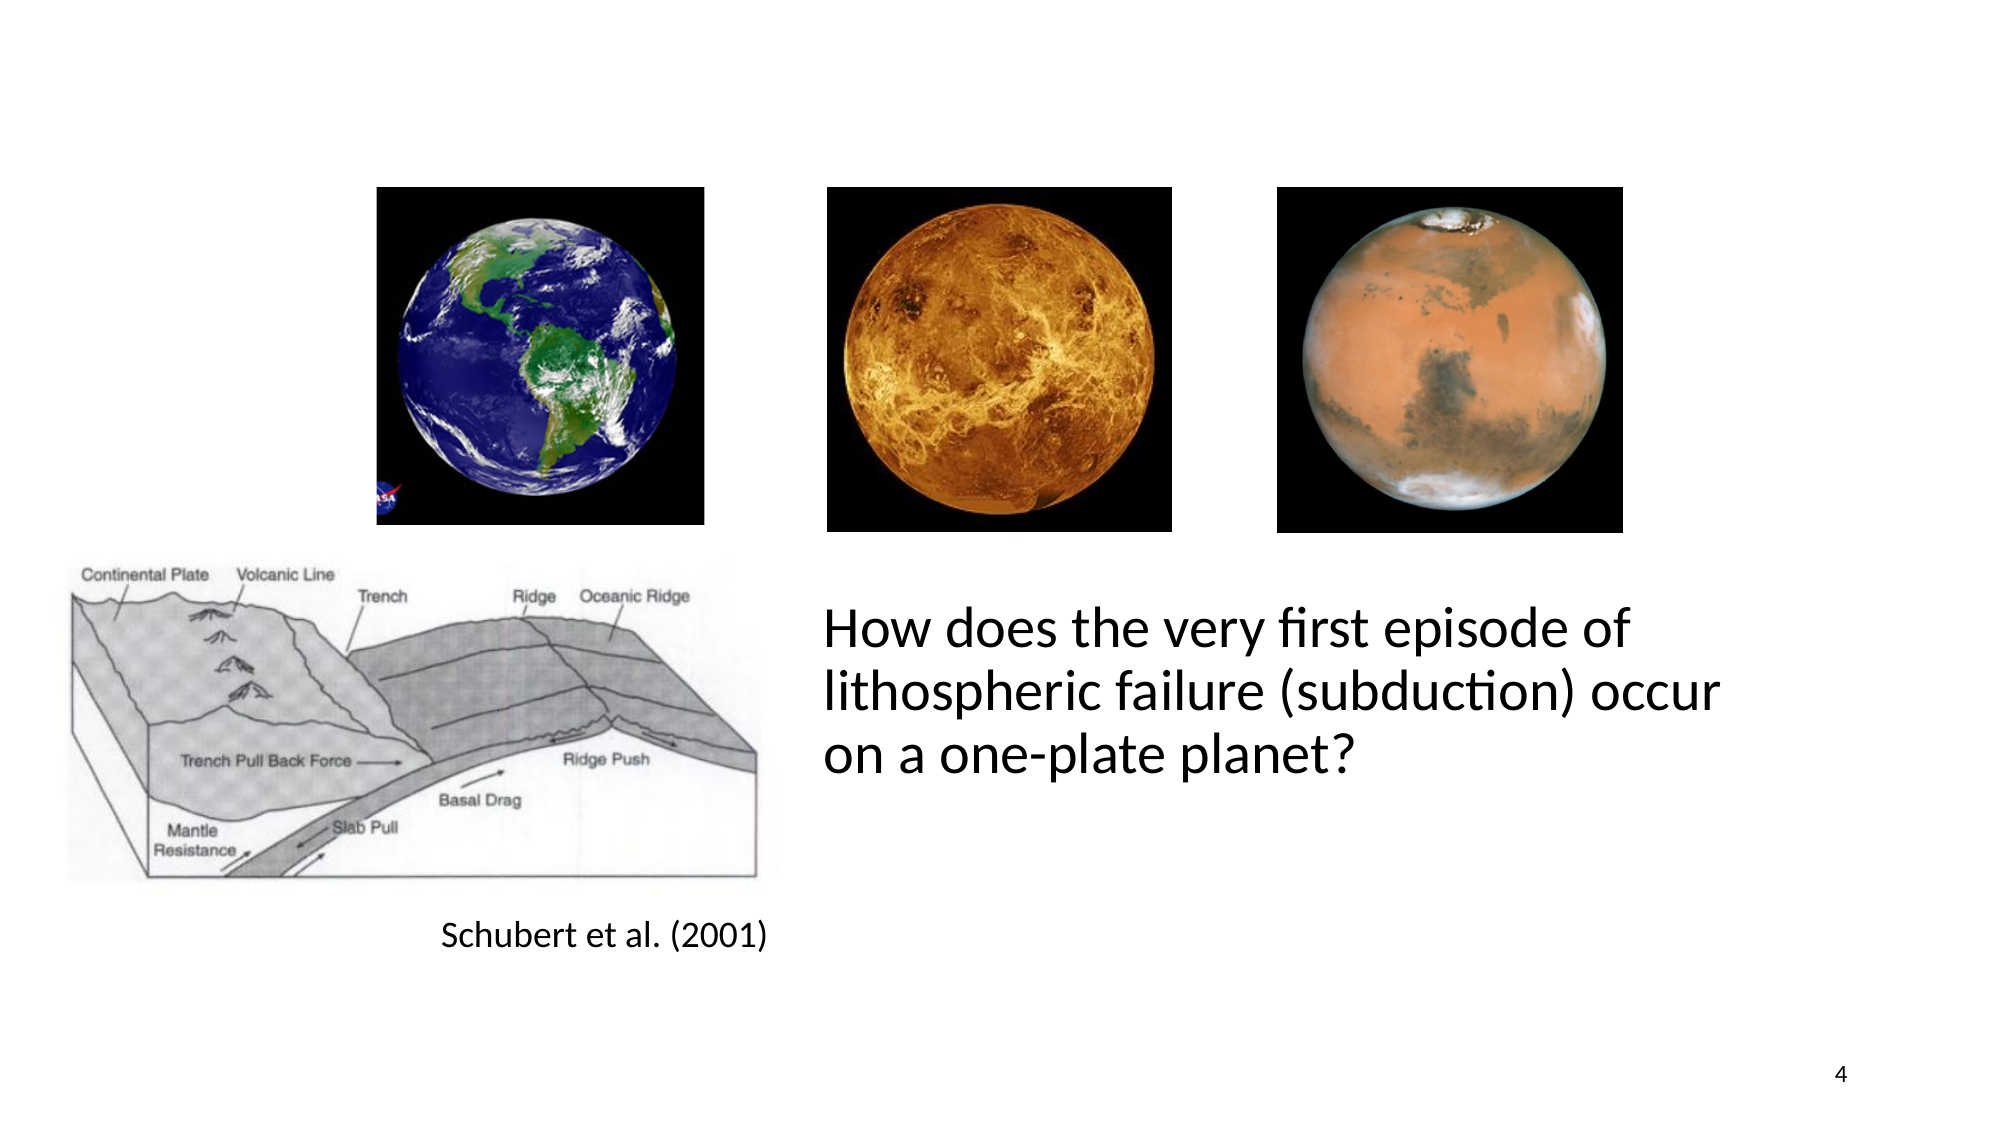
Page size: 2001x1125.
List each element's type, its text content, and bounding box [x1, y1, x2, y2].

title How does the very first episode of lithospheric failure (subduction) occur on a one-plate planet? [808, 598, 1746, 786]
slide_number 4 [1412, 1042, 1863, 1103]
picture [1277, 187, 1623, 533]
picture [376, 187, 705, 525]
picture [36, 552, 788, 894]
picture [827, 187, 1172, 532]
text_box Schubert et al. (2001) [426, 902, 784, 963]
